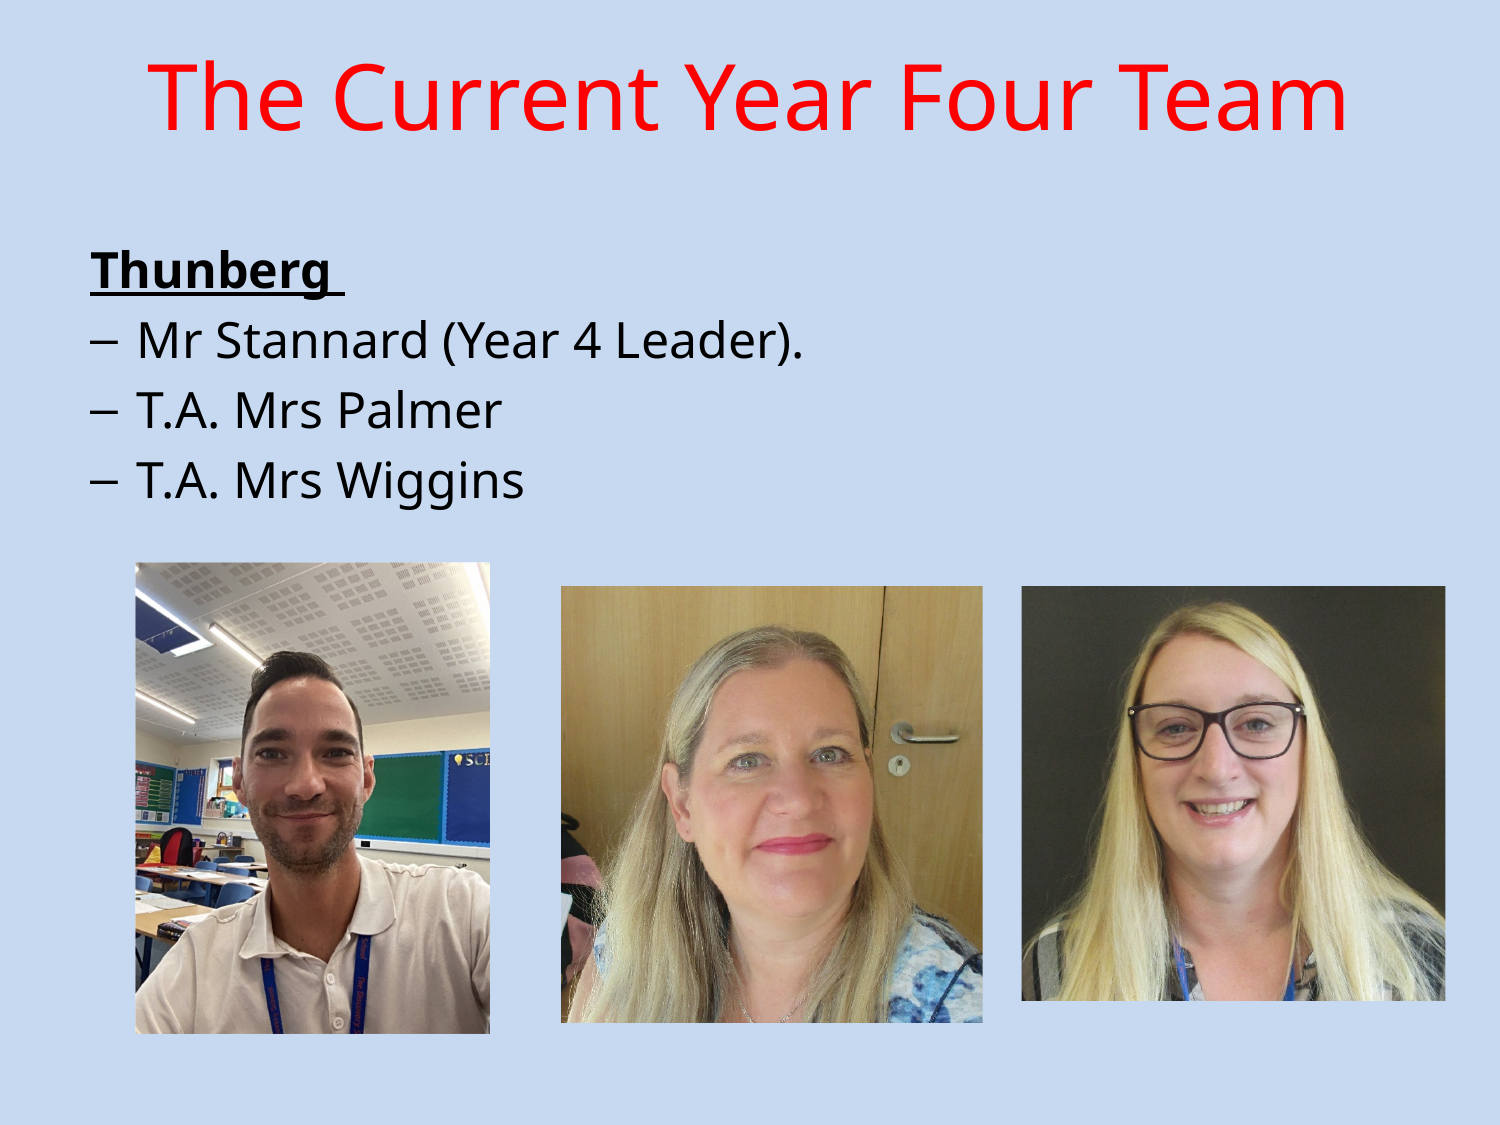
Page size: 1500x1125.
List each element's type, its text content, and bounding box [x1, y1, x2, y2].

title The Current Year Four Team [75, 0, 1425, 160]
picture [560, 585, 983, 1023]
picture [1021, 585, 1446, 1001]
picture [76, 563, 549, 1033]
list Thunberg Mr Stannard (Year 4 Leader). T.A. Mrs Palmer T.A. Mrs Wiggins [0, 160, 1500, 1125]
